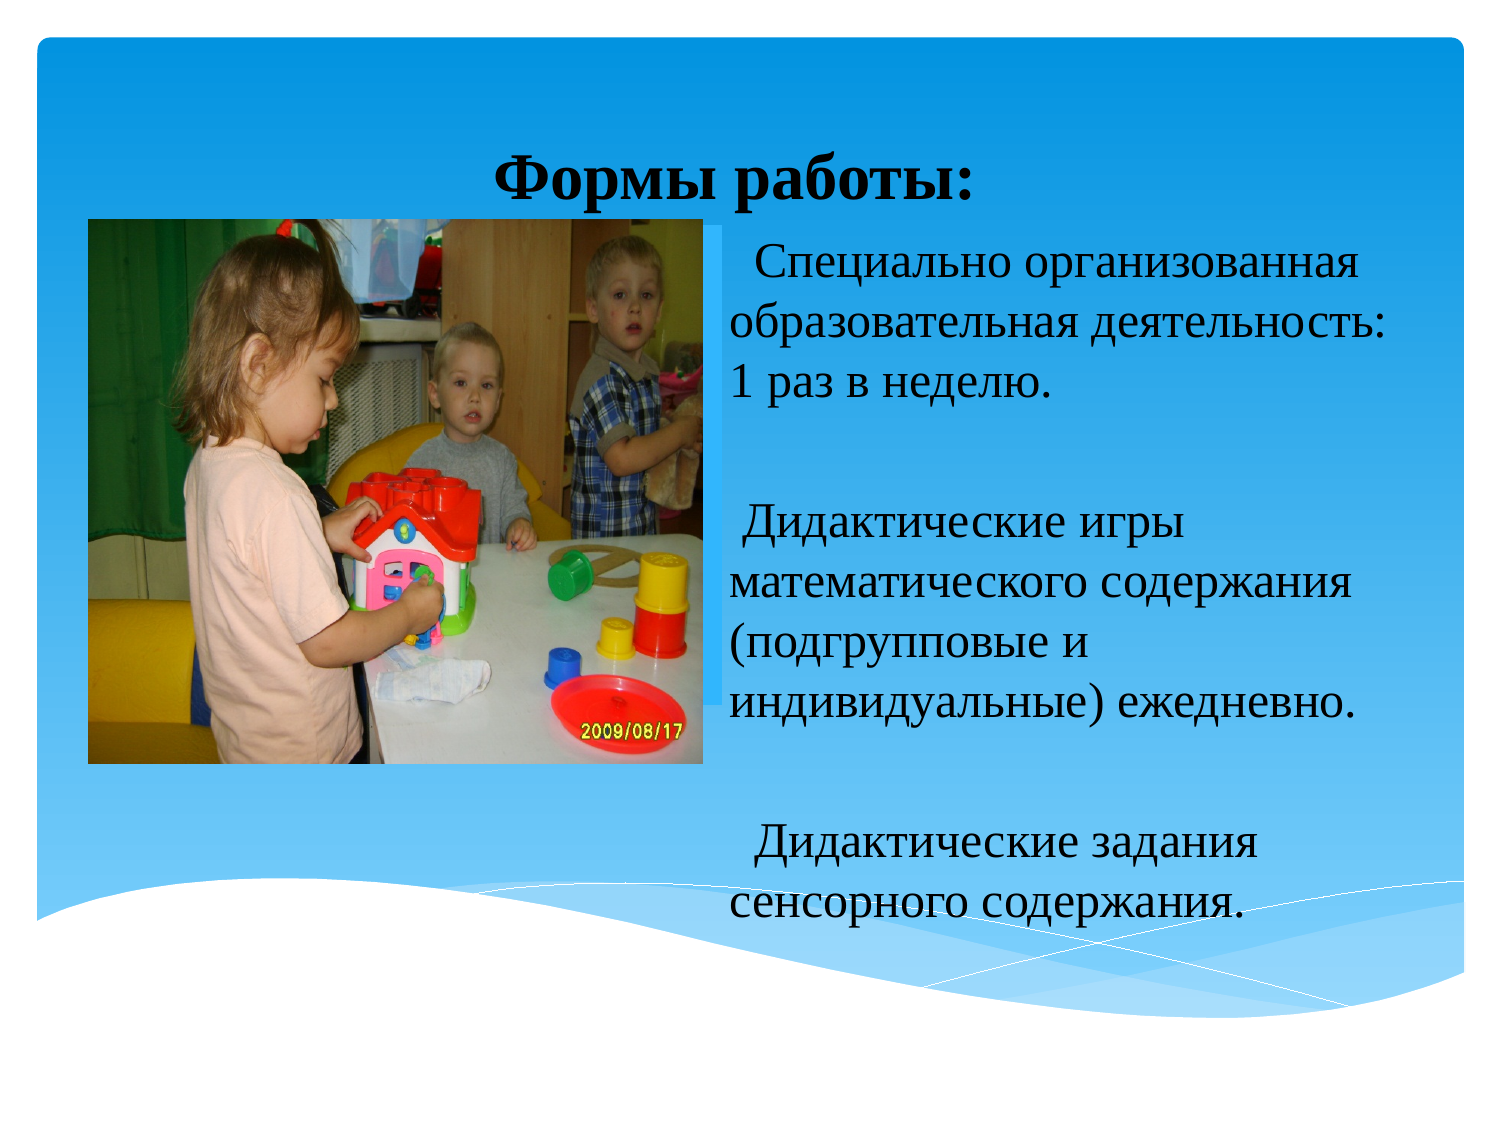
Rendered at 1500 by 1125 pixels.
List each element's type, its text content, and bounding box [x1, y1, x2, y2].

list Специально организованная образовательная деятельность: 1 раз в неделю. Дидактические игры математического содержания (подгрупповые и индивидуальные) ежедневно. Дидактические задания сенсорного содержания. [714, 219, 1426, 1083]
title Формы работы: [478, 101, 1423, 221]
picture [88, 219, 723, 764]
